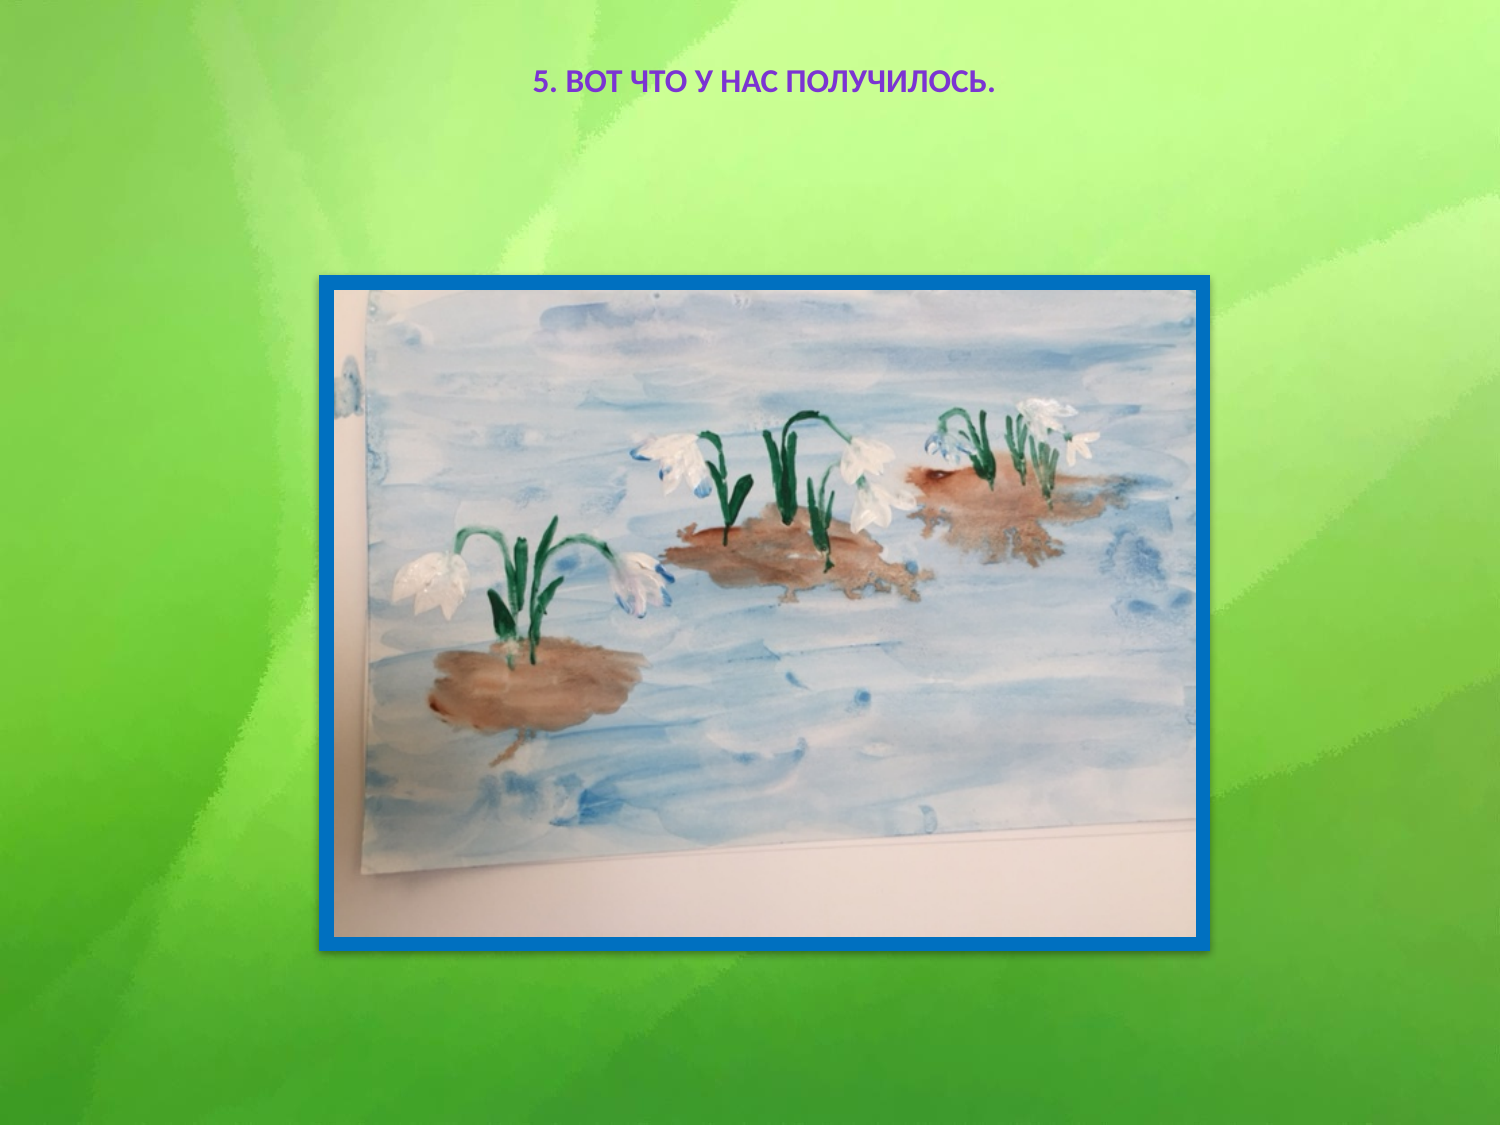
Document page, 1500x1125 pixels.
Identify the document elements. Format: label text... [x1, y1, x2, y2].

text_box 5. Вот что у нас получилось. [29, 51, 1500, 107]
picture [0, 0, 1500, 1125]
